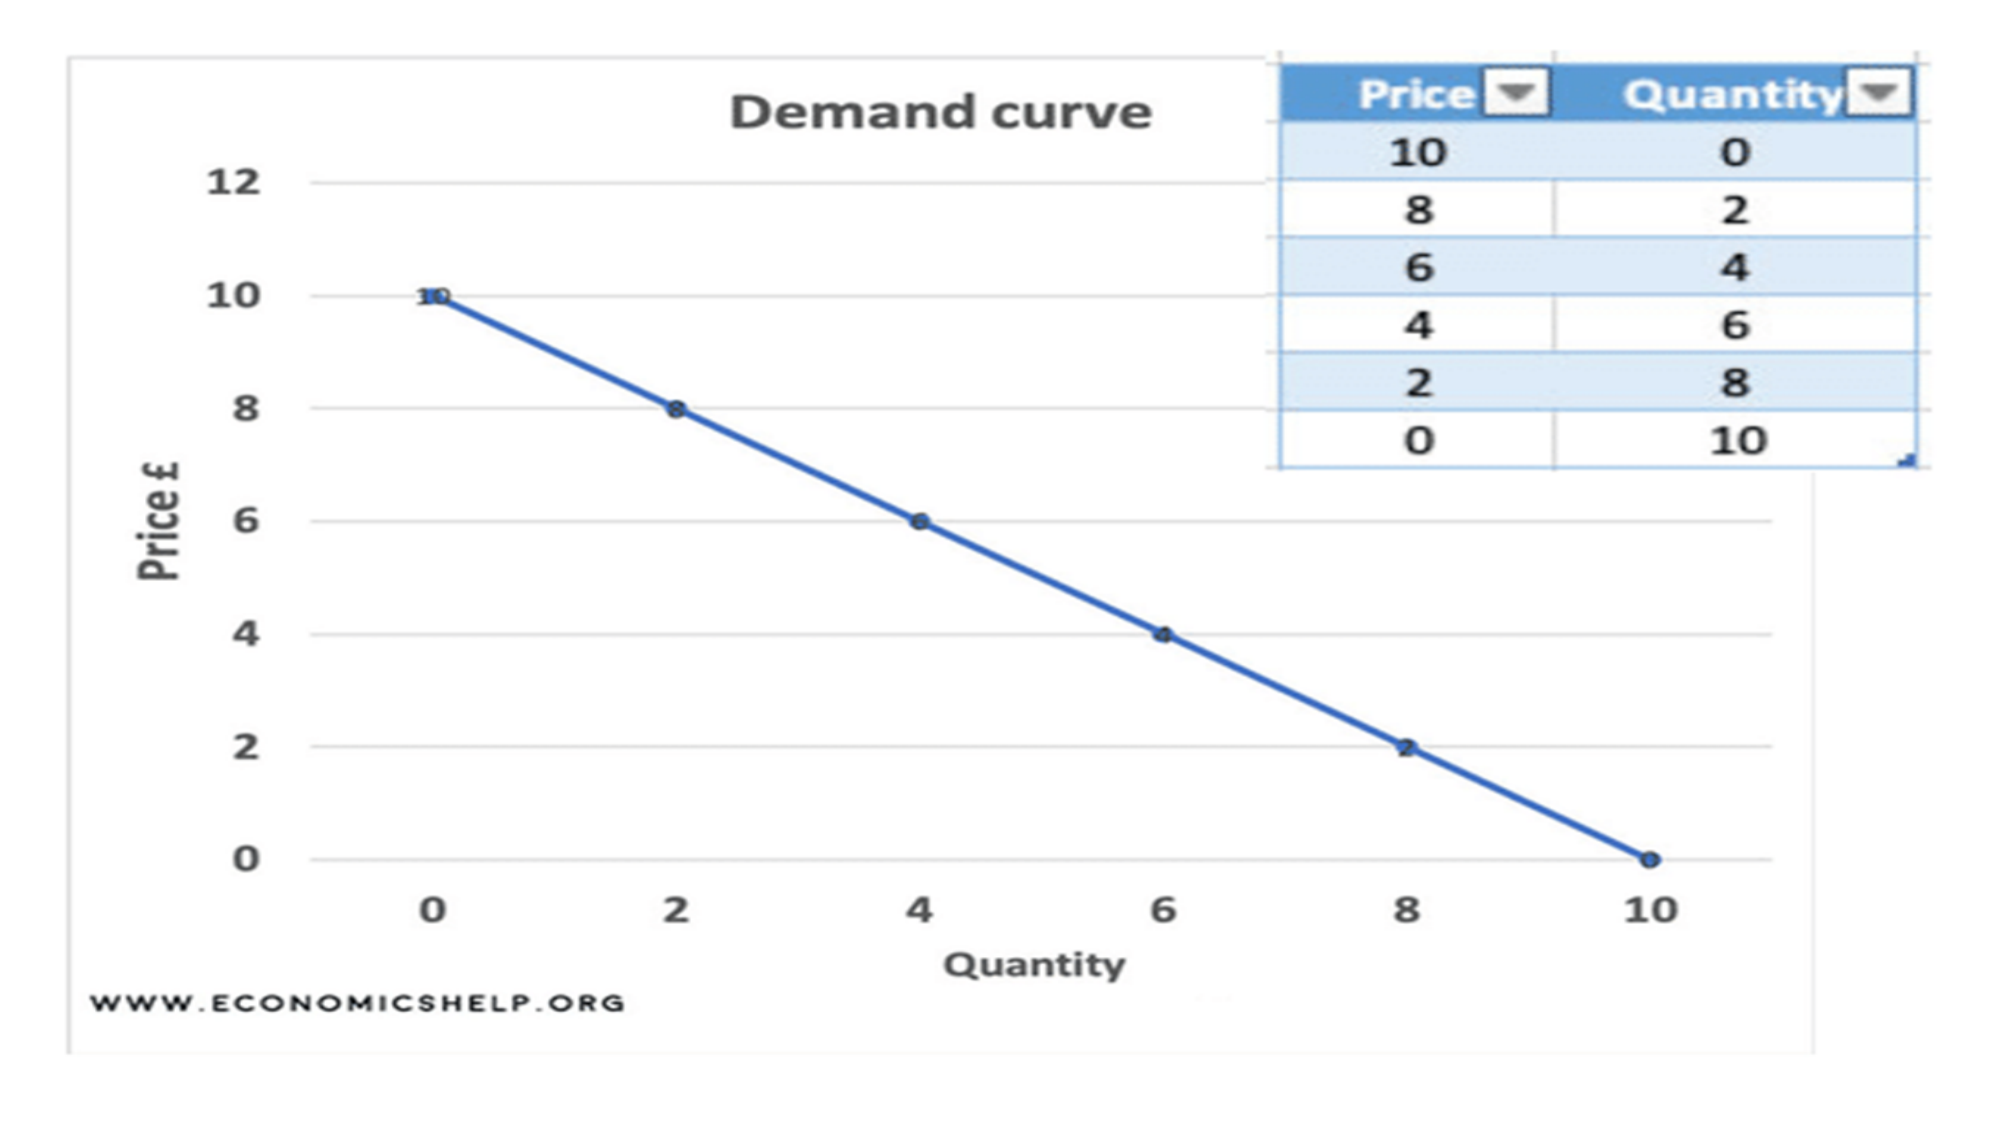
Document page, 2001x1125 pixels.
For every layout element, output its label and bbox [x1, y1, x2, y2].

picture [47, 29, 1945, 1064]
